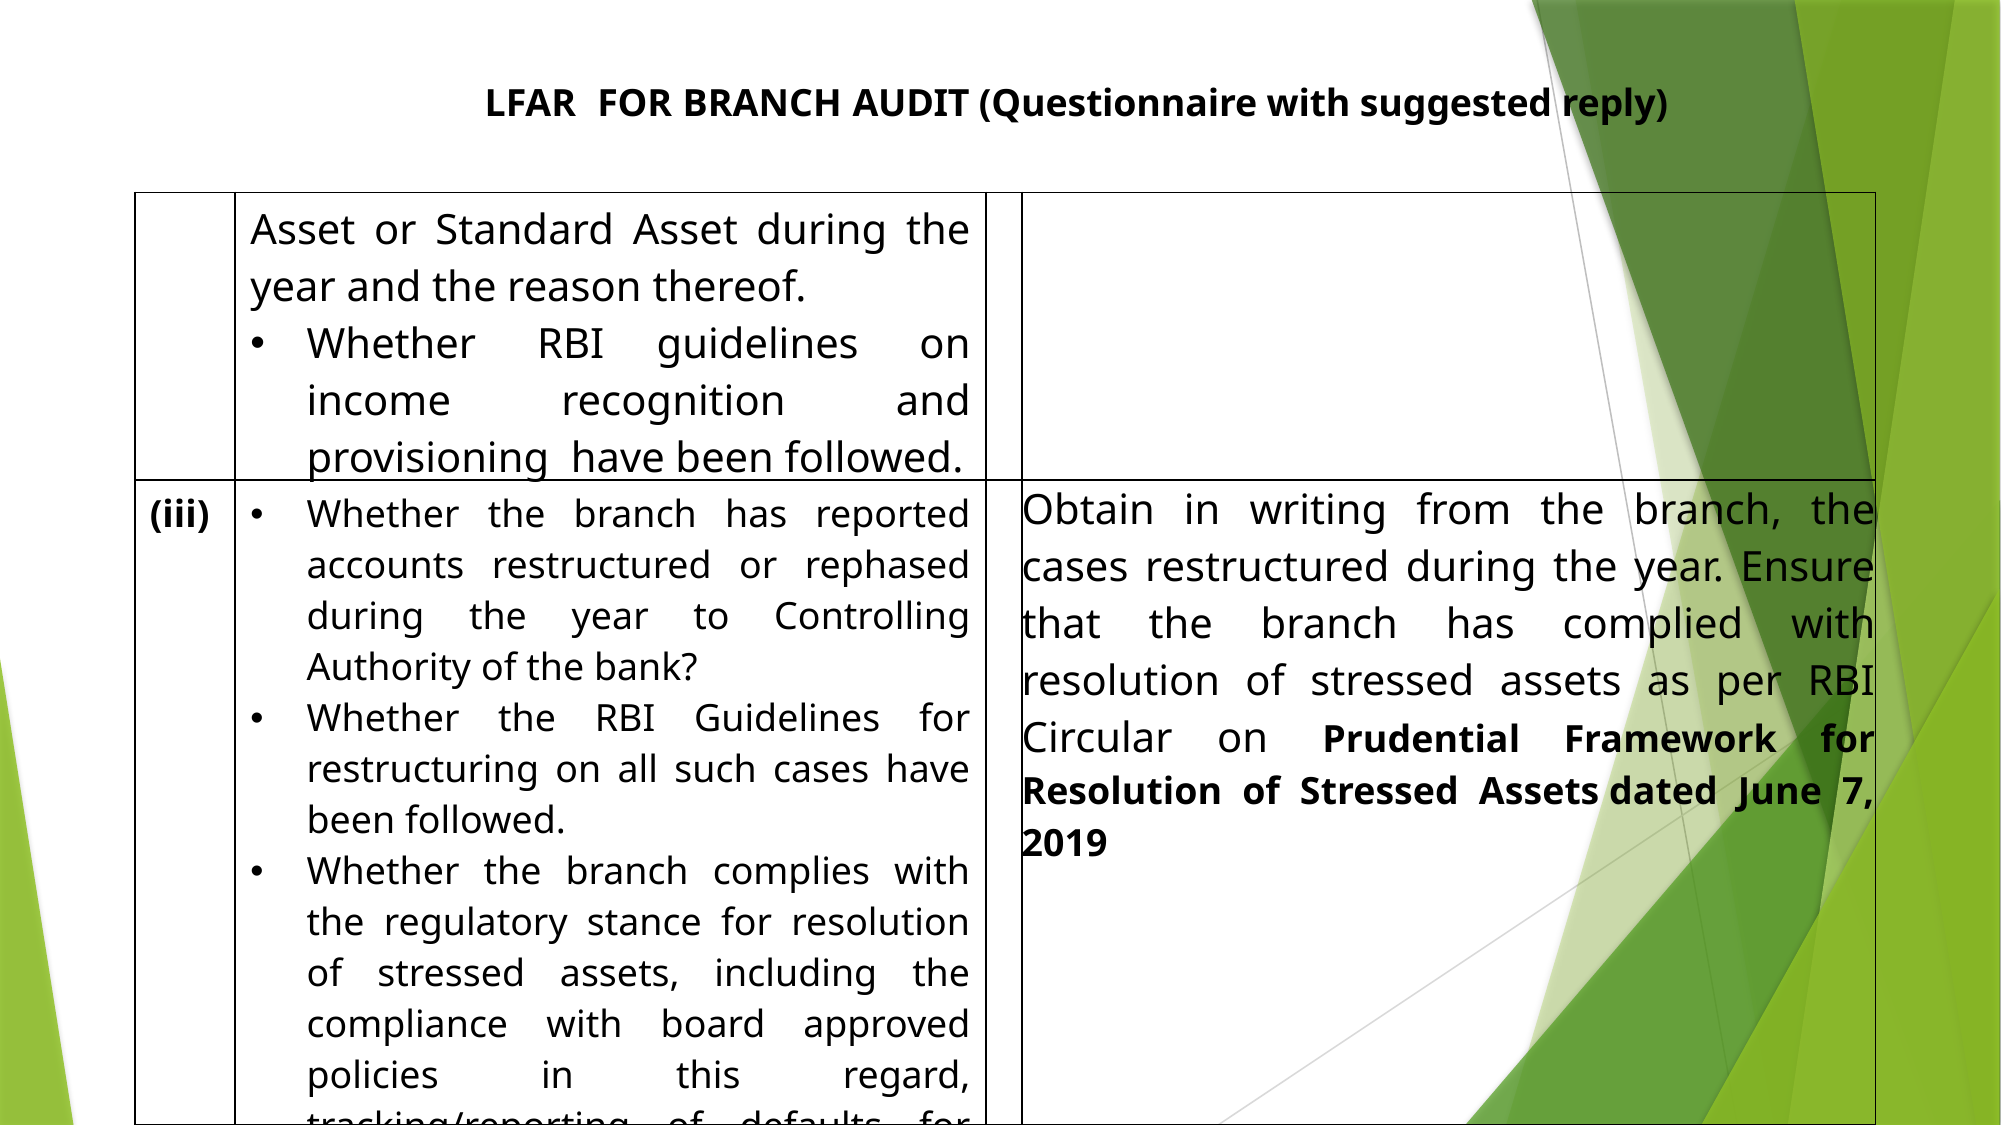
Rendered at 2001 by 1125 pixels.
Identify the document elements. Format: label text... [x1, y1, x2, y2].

table_header [136, 193, 234, 479]
table_header Asset or Standard Asset during the year and the reason thereof. Whether RBI guidelines on income recognition and provisioning have been followed. [236, 193, 985, 479]
table_header [1023, 193, 1875, 479]
table_header [987, 193, 1021, 479]
table_cell Whether the branch has reported accounts restructured or rephased during the year to Controlling Authority of the bank? Whether the RBI Guidelines for restructuring on all such cases have been followed. Whether the branch complies with the regulatory stance for resolution of stressed assets, including the compliance with board approved policies in this regard, tracking/reporting of defaults for resolution purposes. among others? [236, 481, 985, 1124]
table_cell Obtain in writing from the branch, the cases restructured during the year. Ensure that the branch has complied with resolution of stressed assets as per RBI Circular on Prudential Framework for Resolution of Stressed Assets dated June 7, 2019 [1023, 481, 1875, 1124]
table_cell (iii) [136, 481, 234, 1124]
text_box LFAR FOR BRANCH AUDIT (Questionnaire with suggested reply) [316, 71, 1874, 131]
table_cell [987, 481, 1021, 1124]
